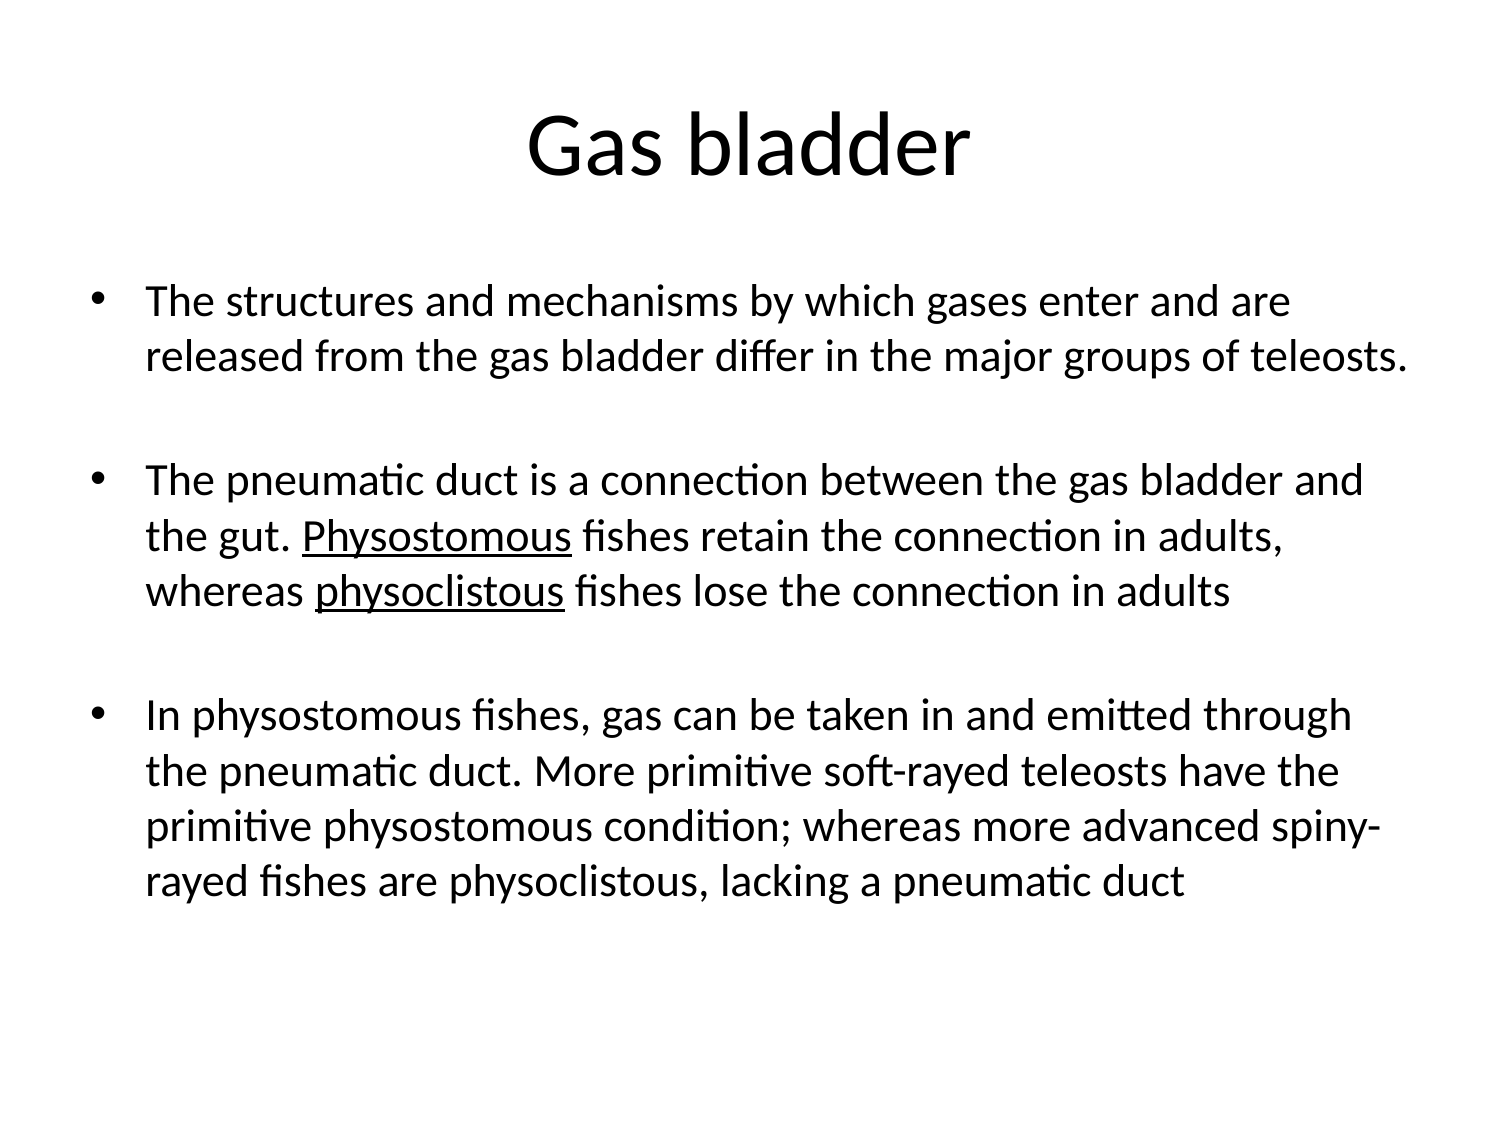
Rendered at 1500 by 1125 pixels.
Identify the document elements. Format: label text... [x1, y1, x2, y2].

list The structures and mechanisms by which gases enter and are released from the gas bladder differ in the major groups of teleosts. The pneumatic duct is a connection between the gas bladder and the gut. Physostomous fishes retain the connection in adults, whereas physoclistous fishes lose the connection in adults In physostomous fishes, gas can be taken in and emitted through the pneumatic duct. More primitive soft-rayed teleosts have the primitive physostomous condition; whereas more advanced spiny-rayed fishes are physoclistous, lacking a pneumatic duct [75, 262, 1425, 1005]
title Gas bladder [75, 45, 1425, 233]
